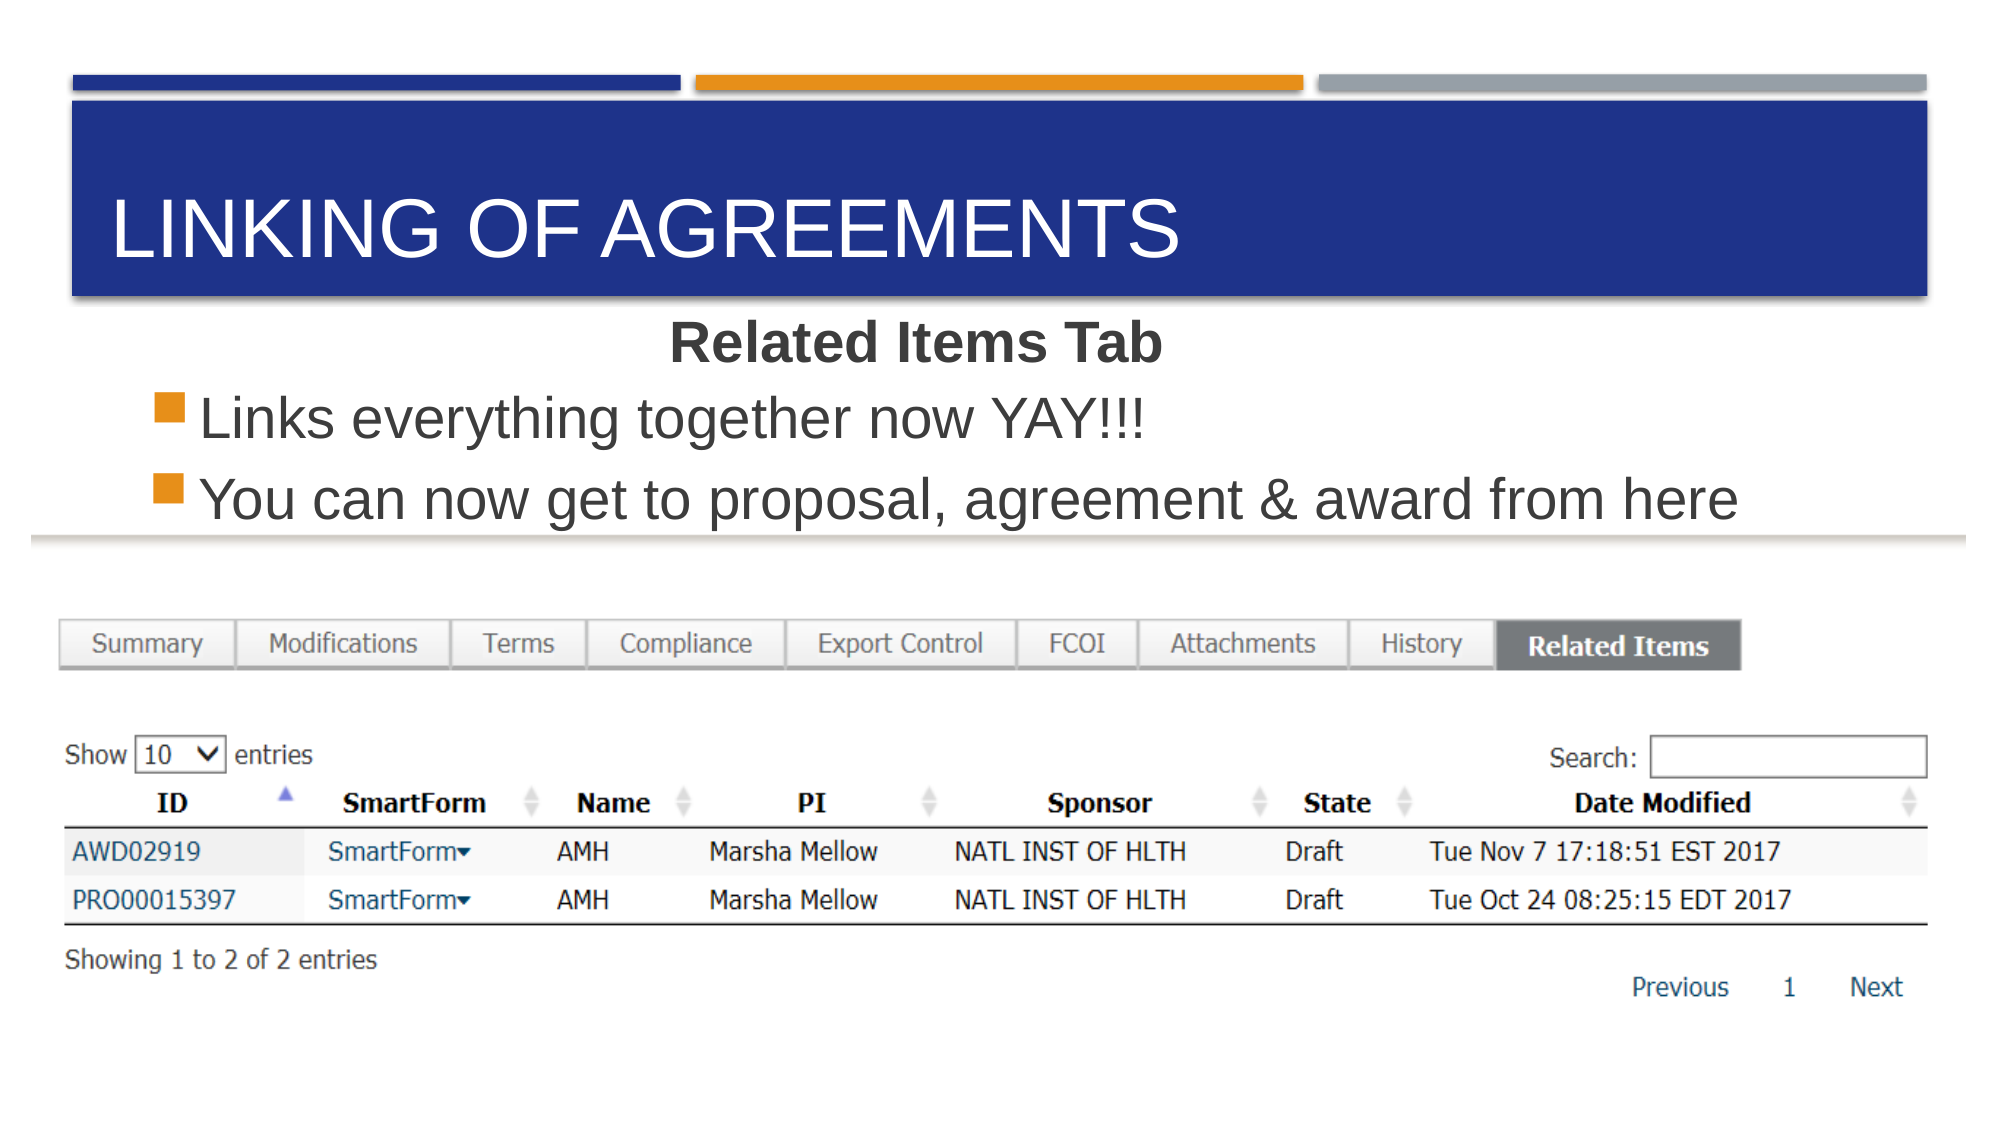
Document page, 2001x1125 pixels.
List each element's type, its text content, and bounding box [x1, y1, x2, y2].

list Links everything together now YAY!!! [134, 372, 1856, 453]
text_box You can now get to proposal, agreement & award from here [132, 453, 1883, 529]
text_box Related Items Tab [654, 296, 1208, 372]
picture [31, 531, 1967, 1045]
title Linking of agreements [95, 115, 1905, 282]
